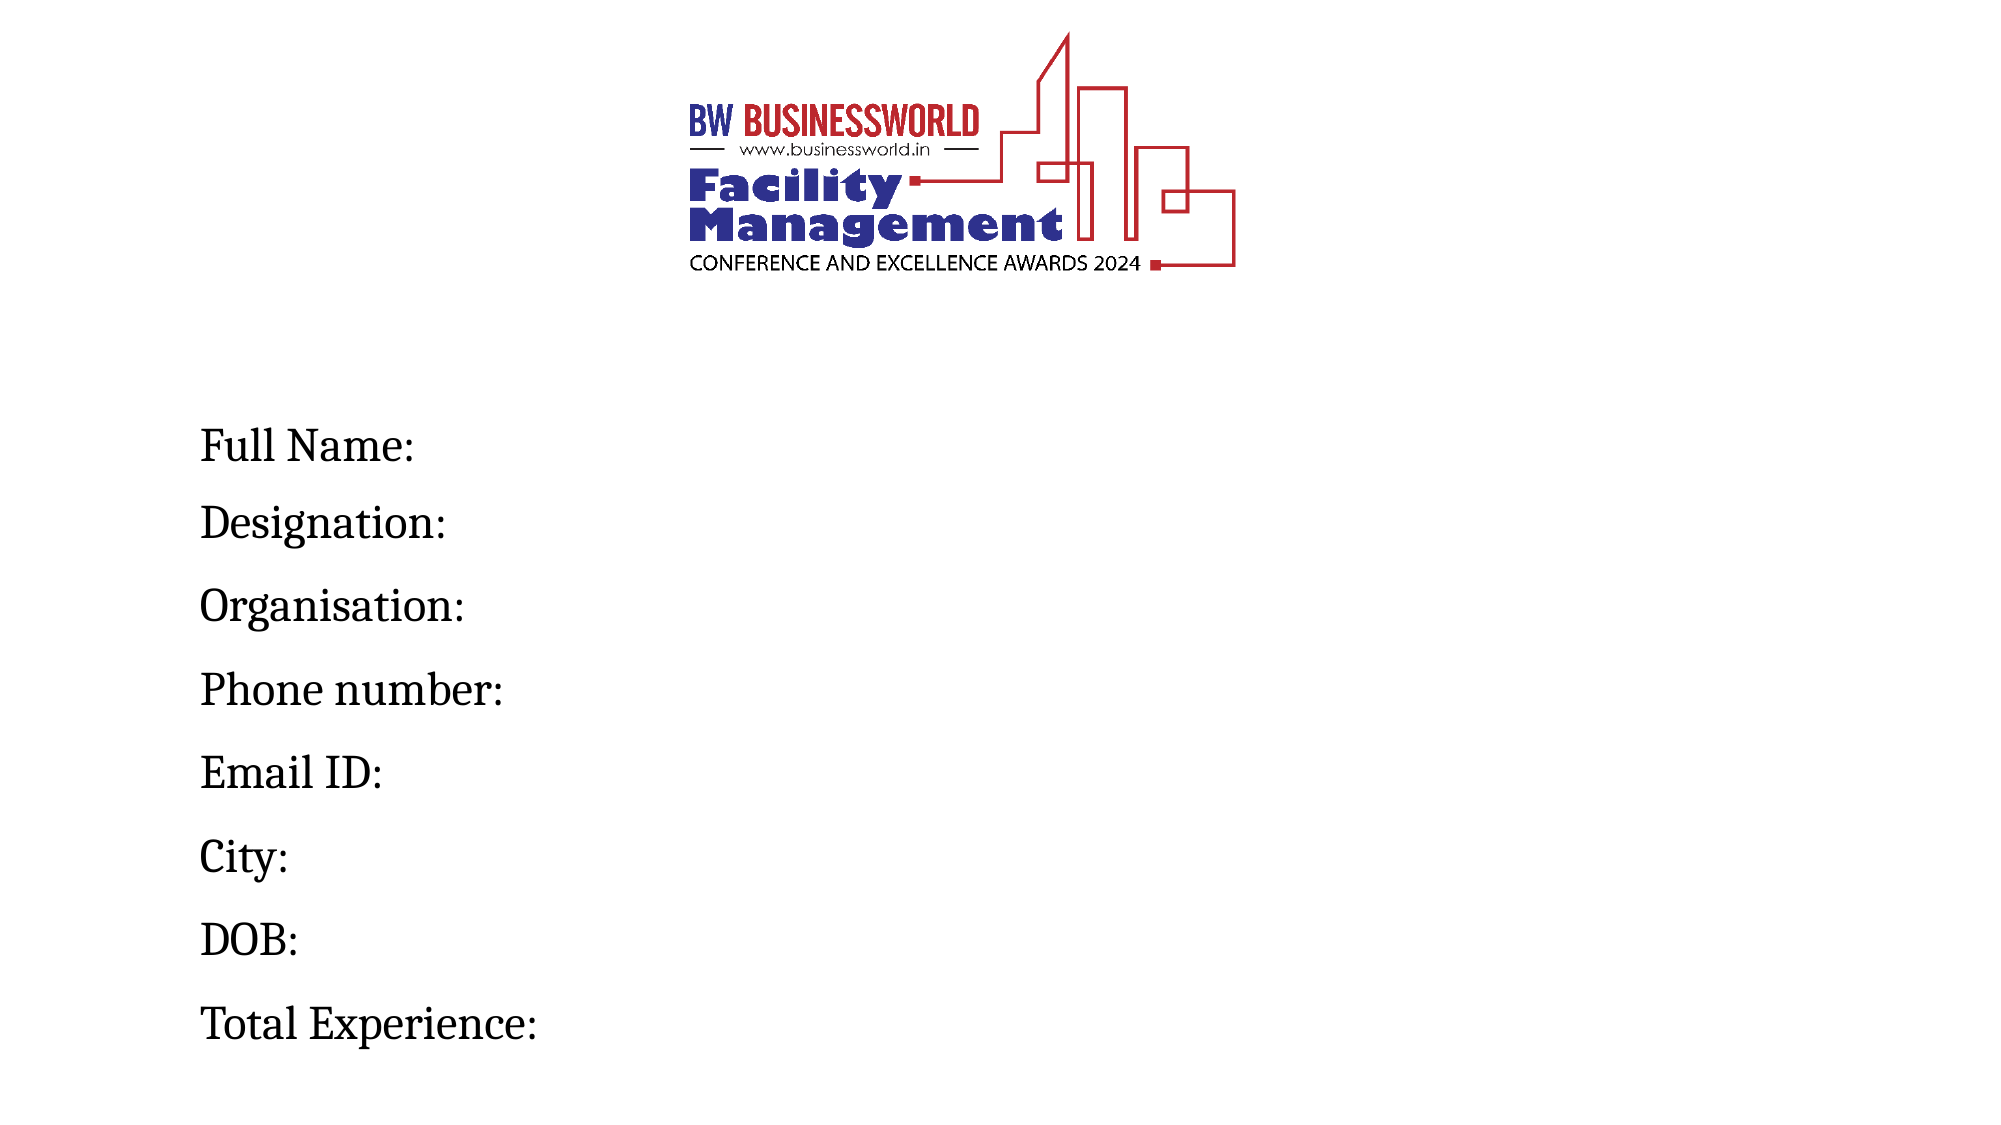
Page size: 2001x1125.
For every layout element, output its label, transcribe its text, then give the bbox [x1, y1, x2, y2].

text_box Full Name: Designation: Organisation: Phone number: Email ID: City: DOB: Total Experience: [192, 360, 1808, 1057]
picture [658, 0, 1263, 307]
